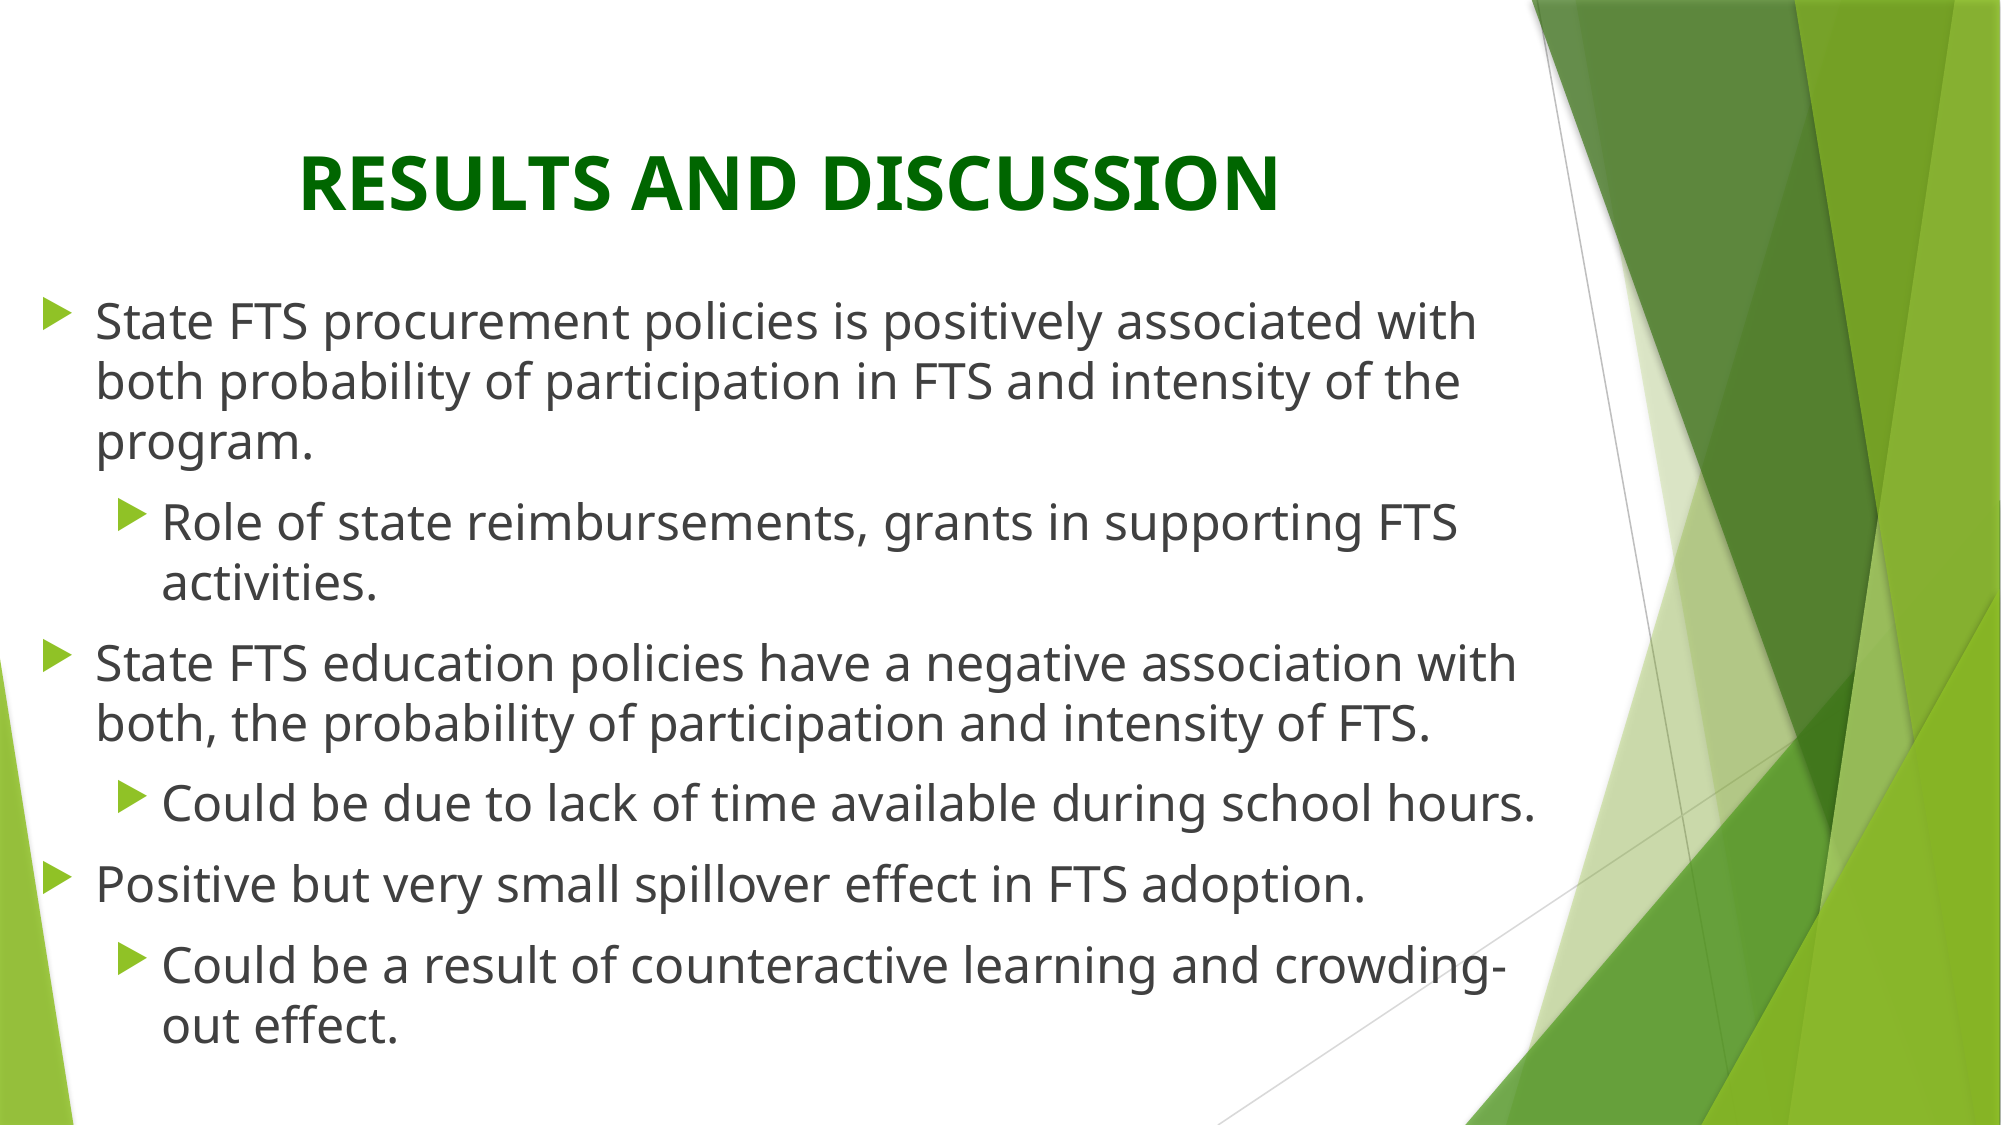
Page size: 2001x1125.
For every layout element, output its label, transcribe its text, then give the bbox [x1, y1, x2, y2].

title RESULTS AND DISCUSSION [40, 128, 1540, 281]
list State FTS procurement policies is positively associated with both probability of participation in FTS and intensity of the program. Role of state reimbursements, grants in supporting FTS activities. State FTS education policies have a negative association with both, the probability of participation and intensity of FTS. Could be due to lack of time available during school hours. Positive but very small spillover effect in FTS adoption. Could be a result of counteractive learning and crowding-out effect. [24, 281, 1579, 1052]
